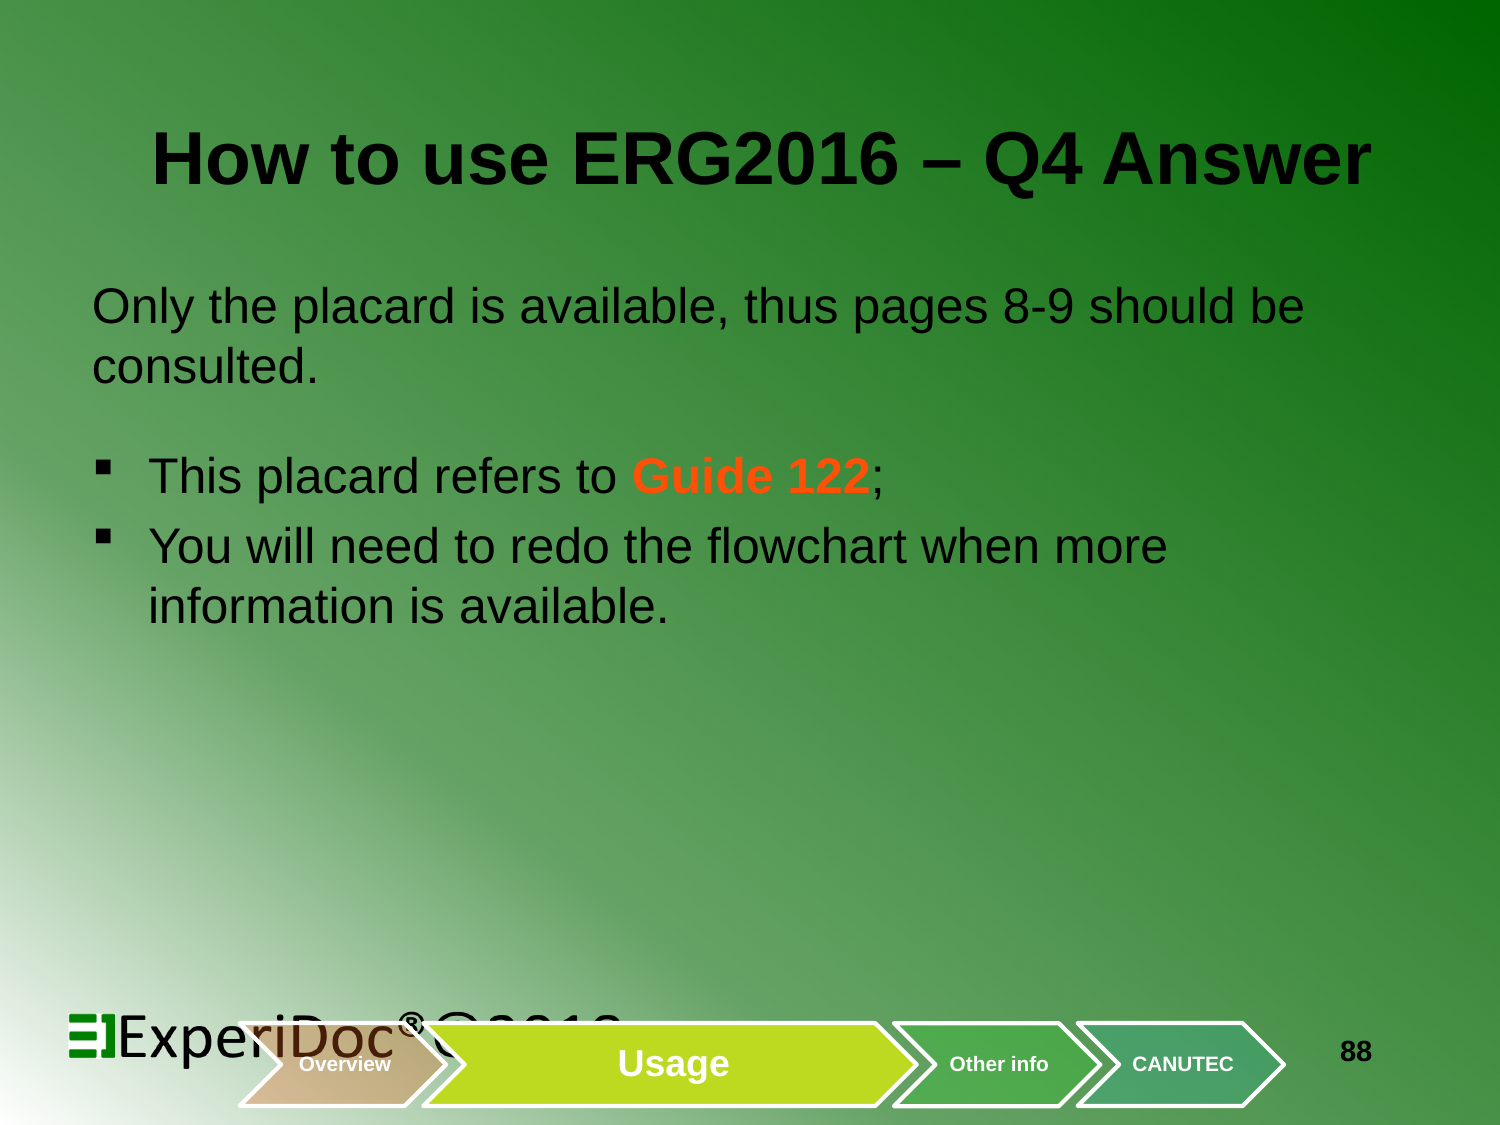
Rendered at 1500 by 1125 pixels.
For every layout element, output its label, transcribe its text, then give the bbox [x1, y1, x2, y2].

list Only the placard is available, thus pages 8-9 should be consulted. This placard refers to Guide 122; You will need to redo the flowchart when more information is available. [76, 265, 1400, 961]
slide_number 88 [1288, 1024, 1388, 1101]
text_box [238, 1011, 1285, 1118]
picture [0, 0, 1500, 1125]
title How to use ERG2016 – Q4 Answer [136, 101, 1483, 232]
